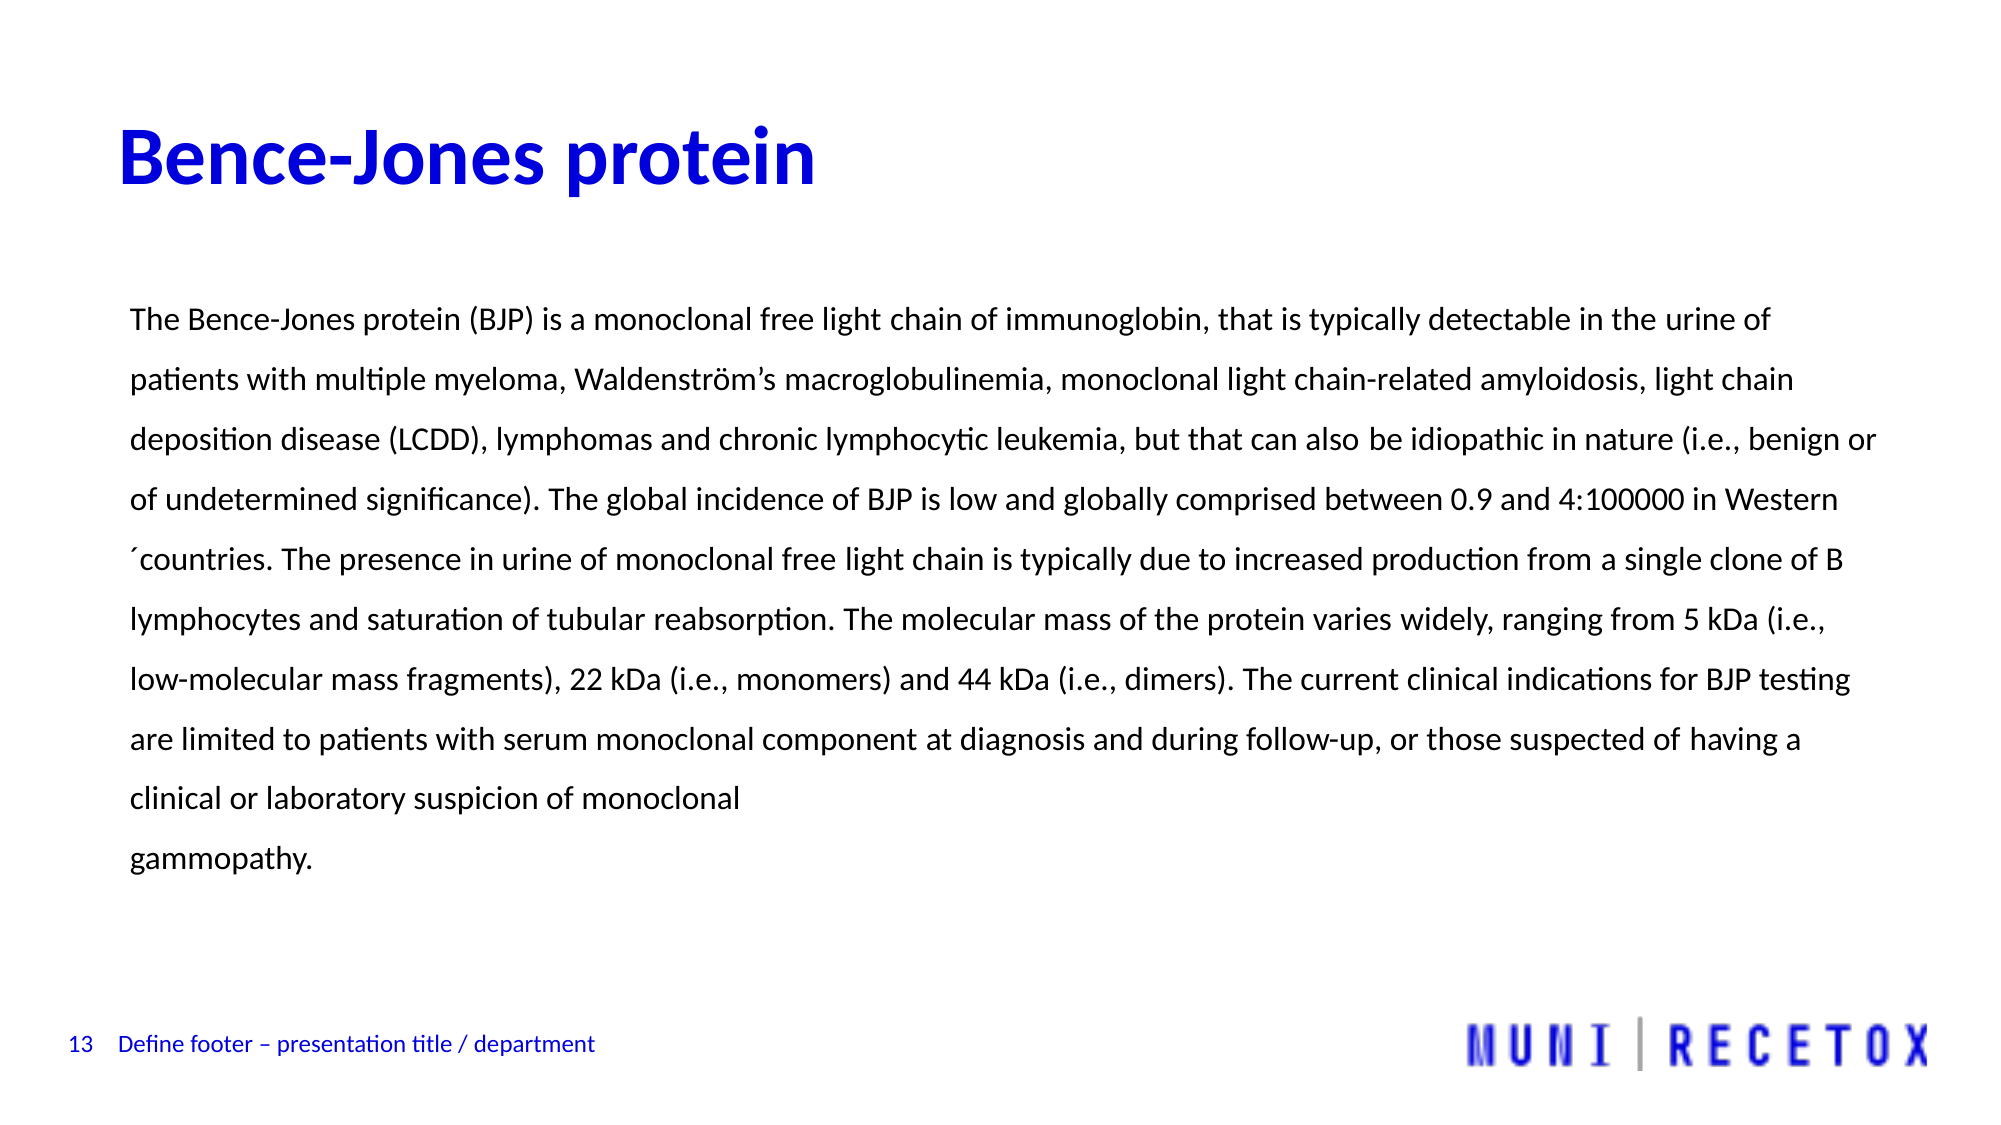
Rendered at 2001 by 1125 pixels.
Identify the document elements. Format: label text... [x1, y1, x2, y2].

list The Bence-Jones protein (BJP) is a monoclonal free light chain of immunoglobin, that is typically detectable in the urine of patients with multiple myeloma, Waldenström’s macroglobulinemia, monoclonal light chain-related amyloidosis, light chain deposition disease (LCDD), lymphomas and chronic lymphocytic leukemia, but that can also be idiopathic in nature (i.e., benign or of undetermined significance). The global incidence of BJP is low and globally comprised between 0.9 and 4:100000 in Western´countries. The presence in urine of monoclonal free light chain is typically due to increased production from a single clone of B lymphocytes and saturation of tubular reabsorption. The molecular mass of the protein varies widely, ranging from 5 kDa (i.e., low-molecular mass fragments), 22 kDa (i.e., monomers) and 44 kDa (i.e., dimers). The current clinical indications for BJP testing are limited to patients with serum monoclonal component at diagnosis and during follow-up, or those suspected of having a clinical or laboratory suspicion of monoclonal gammopathy. [118, 277, 1883, 957]
title Bence-Jones protein [118, 118, 1883, 193]
slide_number 13 [67, 1021, 110, 1063]
footer Define footer – presentation title / department [118, 1021, 1418, 1063]
